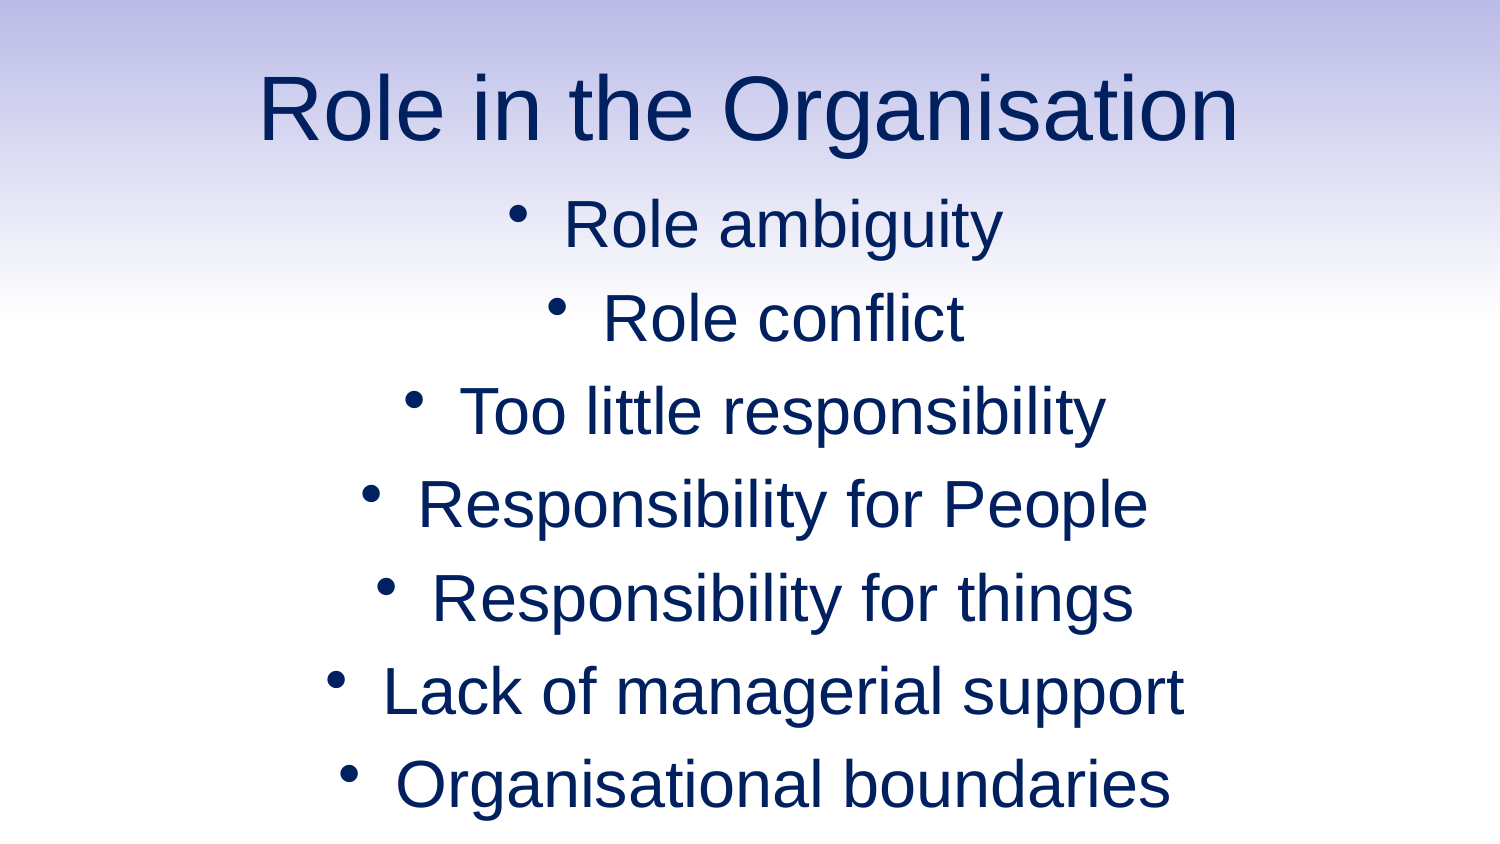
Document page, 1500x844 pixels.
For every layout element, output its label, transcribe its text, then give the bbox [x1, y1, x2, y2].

list Role ambiguity Role conflict Too little responsibility Responsibility for People Responsibility for things Lack of managerial support Organisational boundaries [277, 173, 1234, 786]
title Role in the Organisation [75, 33, 1425, 175]
